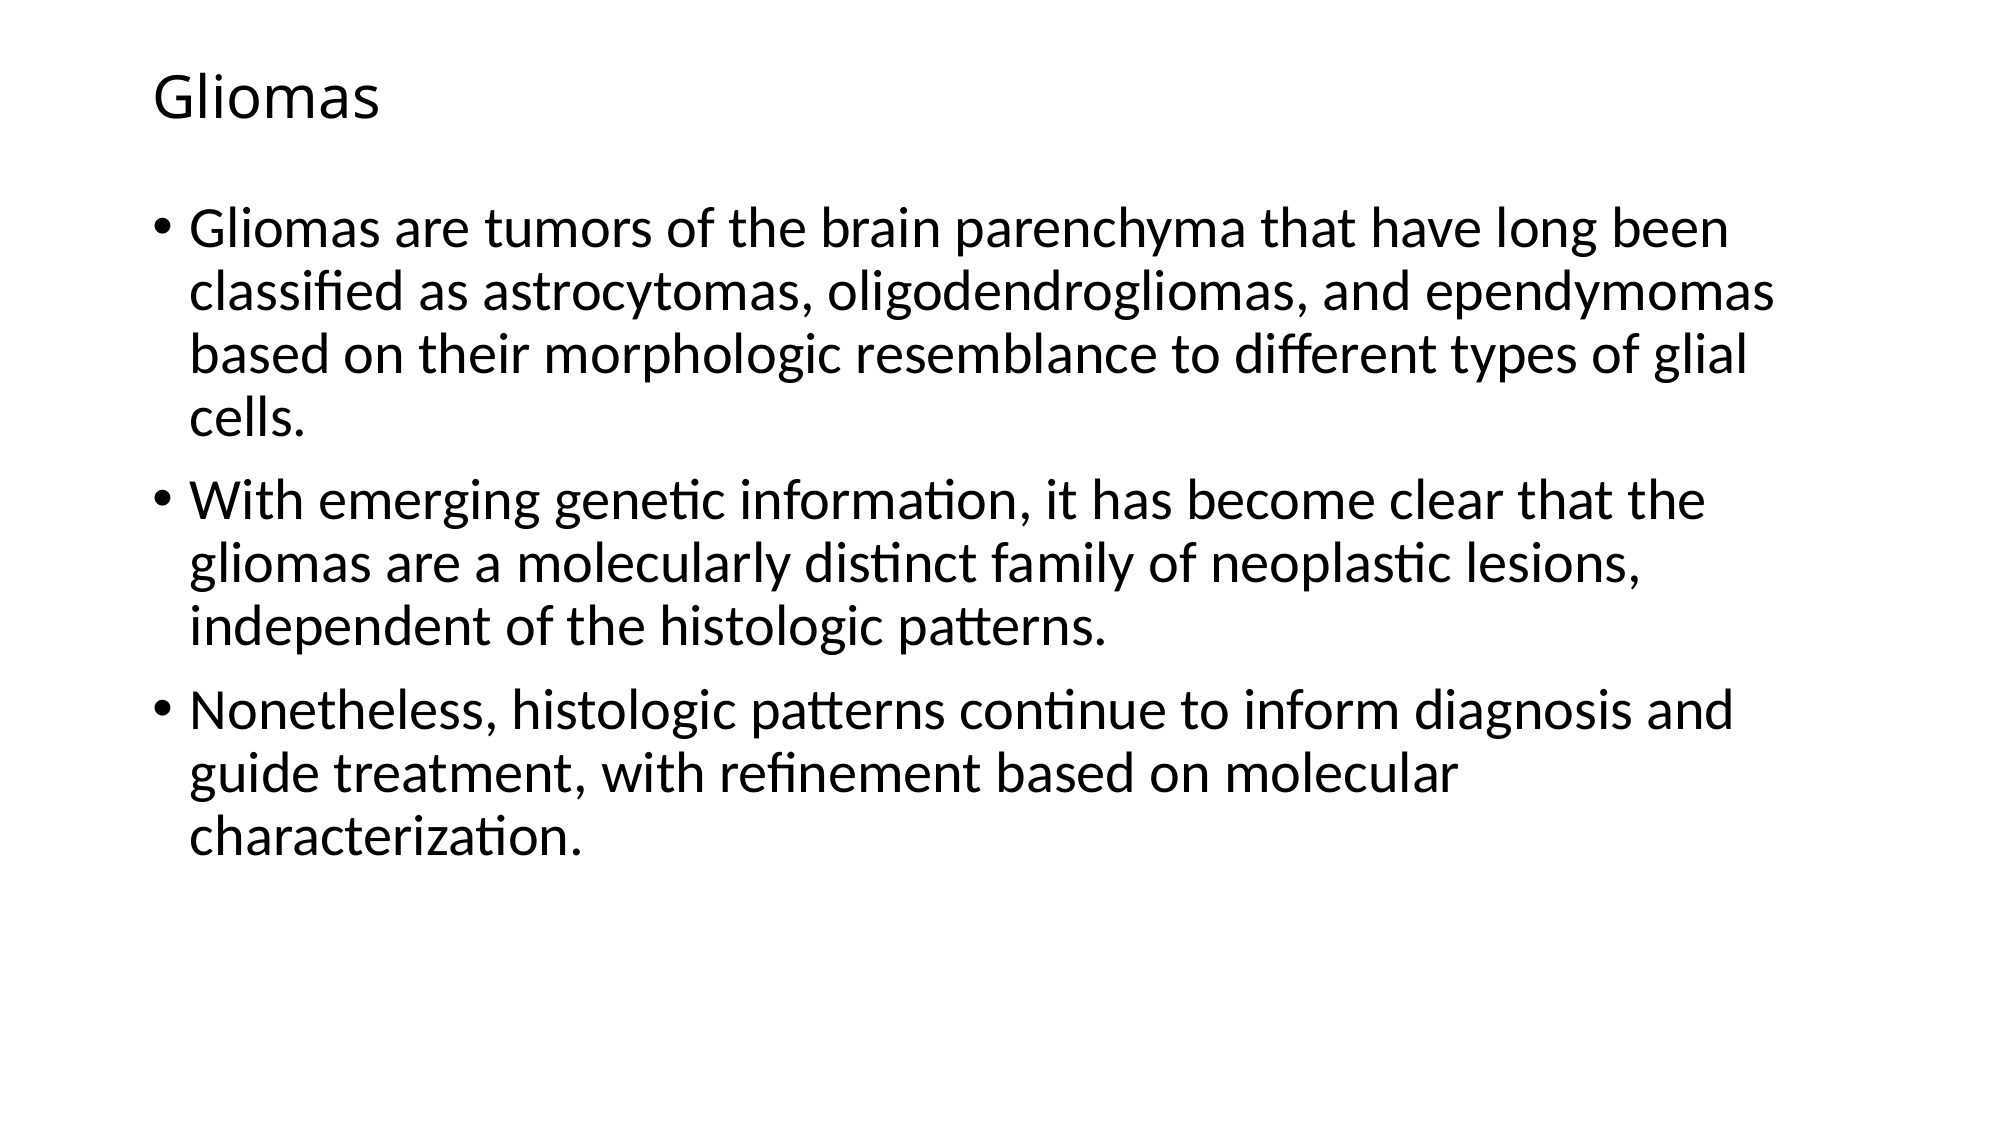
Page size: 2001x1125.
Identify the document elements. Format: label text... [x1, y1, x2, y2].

title Gliomas [137, 59, 1863, 140]
list Gliomas are tumors of the brain parenchyma that have long been classified as astrocytomas, oligodendrogliomas, and ependymomas based on their morphologic resemblance to different types of glial cells. With emerging genetic information, it has become clear that the gliomas are a molecularly distinct family of neoplastic lesions, independent of the histologic patterns. Nonetheless, histologic patterns continue to inform diagnosis and guide treatment, with refinement based on molecular characterization. [137, 189, 1863, 1014]
